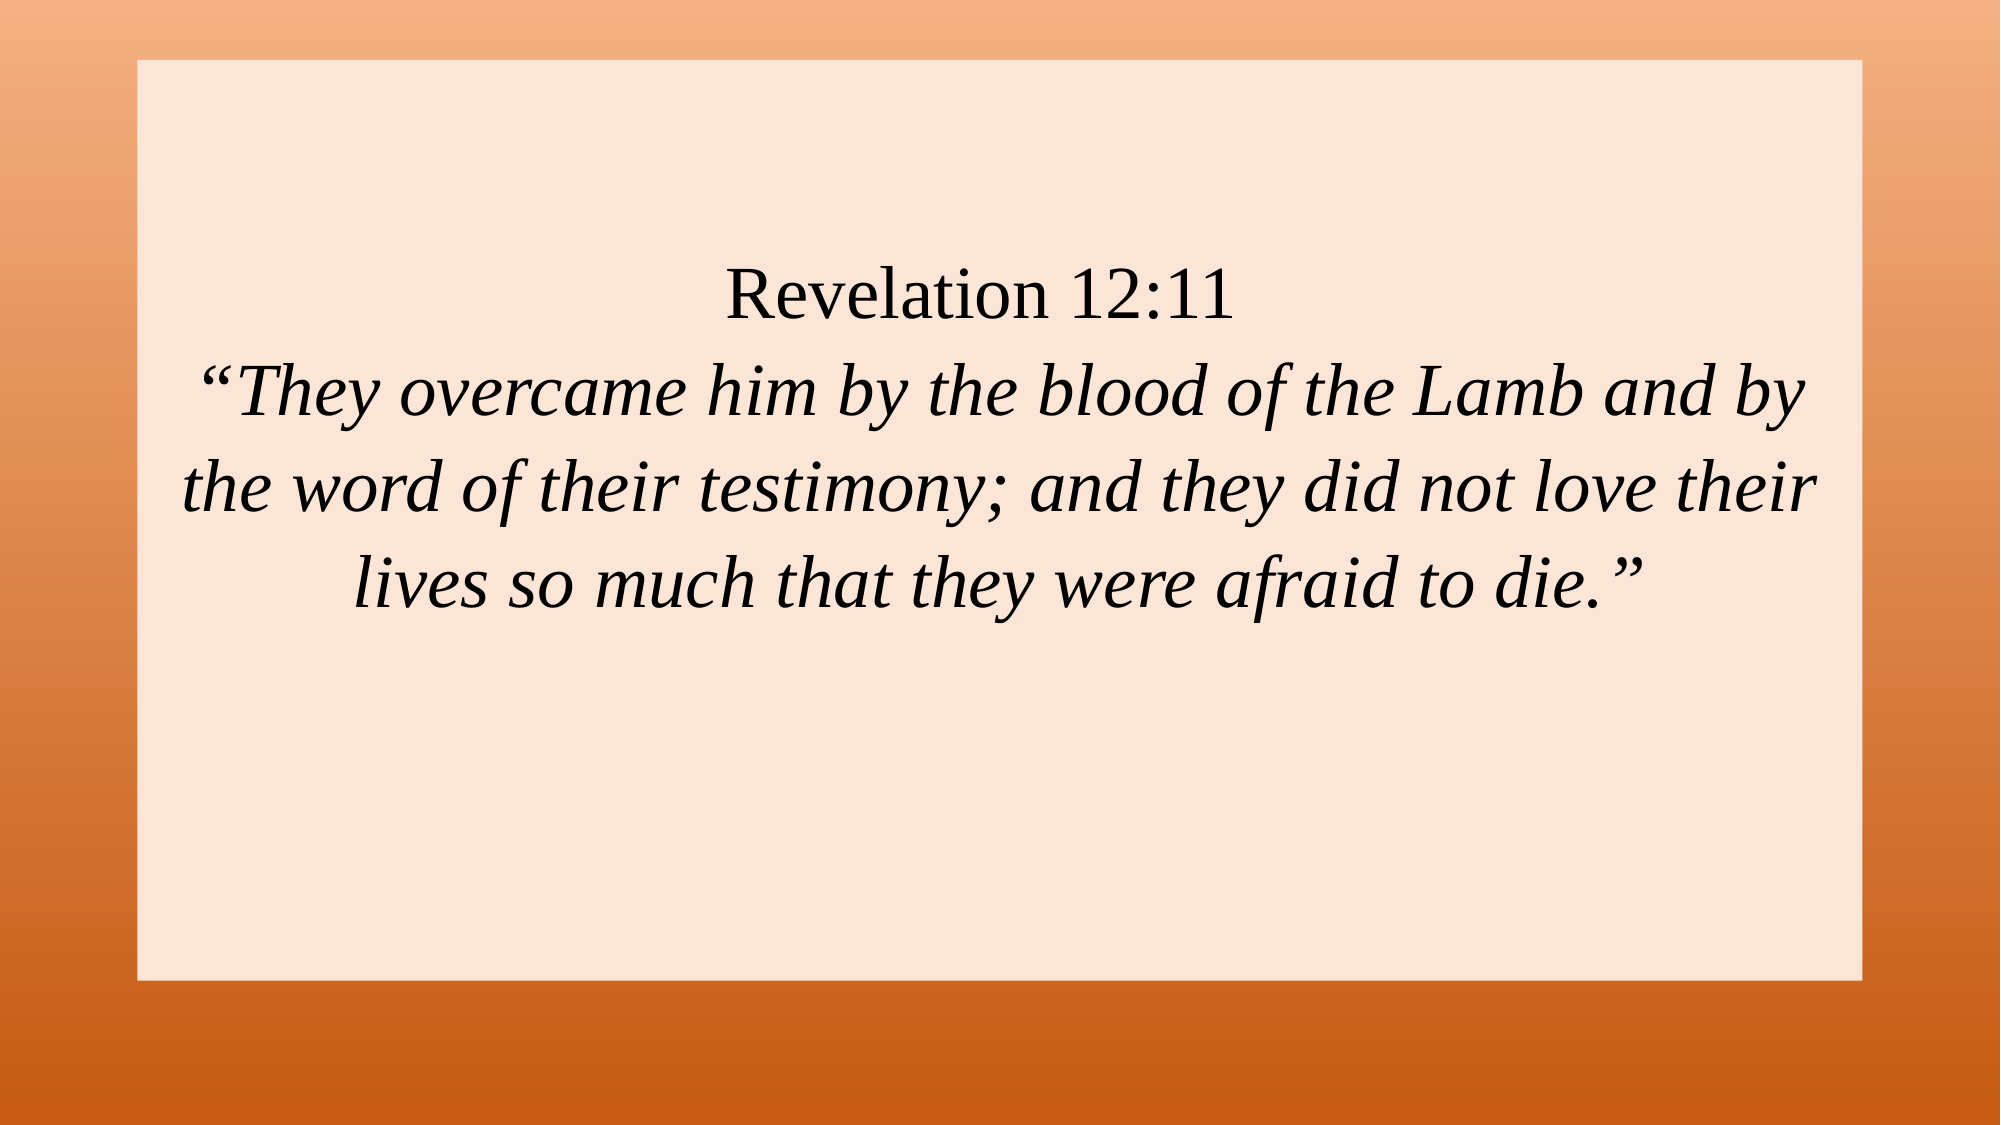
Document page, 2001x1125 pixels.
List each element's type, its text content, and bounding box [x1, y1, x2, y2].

title Revelation 12:11 “They overcame him by the blood of the Lamb and by the word of their testimony; and they did not love their lives so much that they were afraid to die.” [137, 59, 1863, 981]
